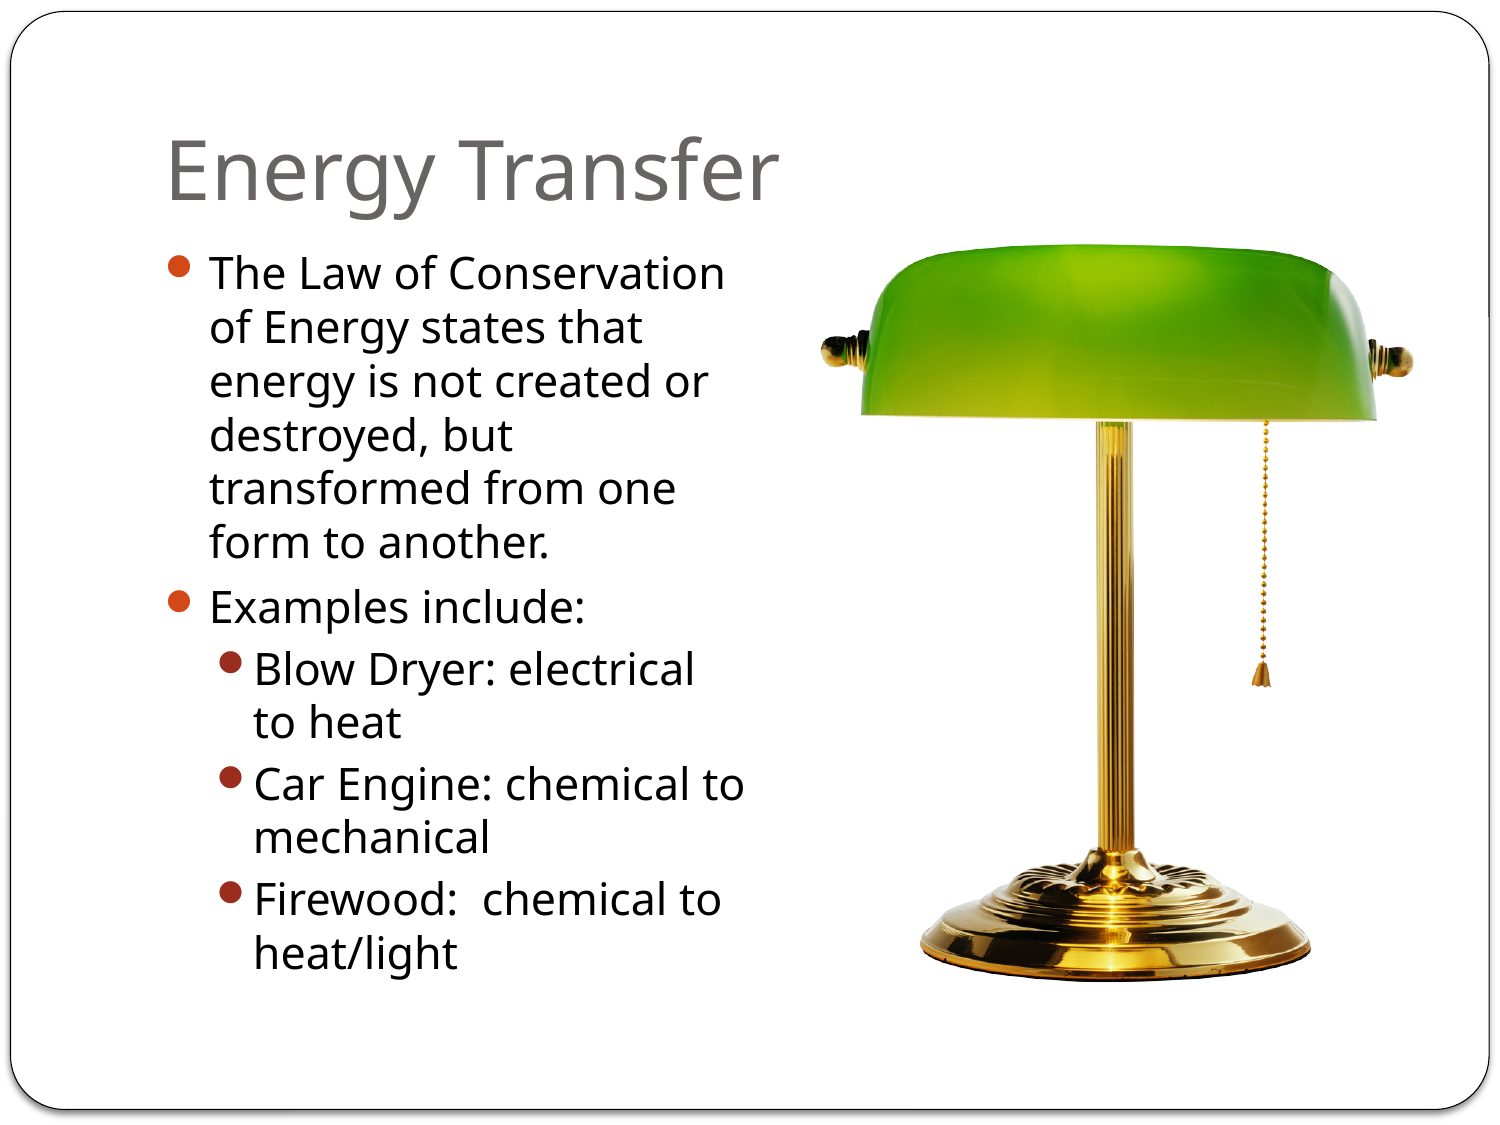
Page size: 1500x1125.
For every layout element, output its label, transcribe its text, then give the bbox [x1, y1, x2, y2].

list The Law of Conservation of Energy states that energy is not created or destroyed, but transformed from one form to another. Examples include: Blow Dryer: electrical to heat Car Engine: chemical to mechanical Firewood: chemical to heat/light [150, 237, 765, 988]
title Energy Transfer [150, 45, 1425, 233]
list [809, 237, 1426, 988]
